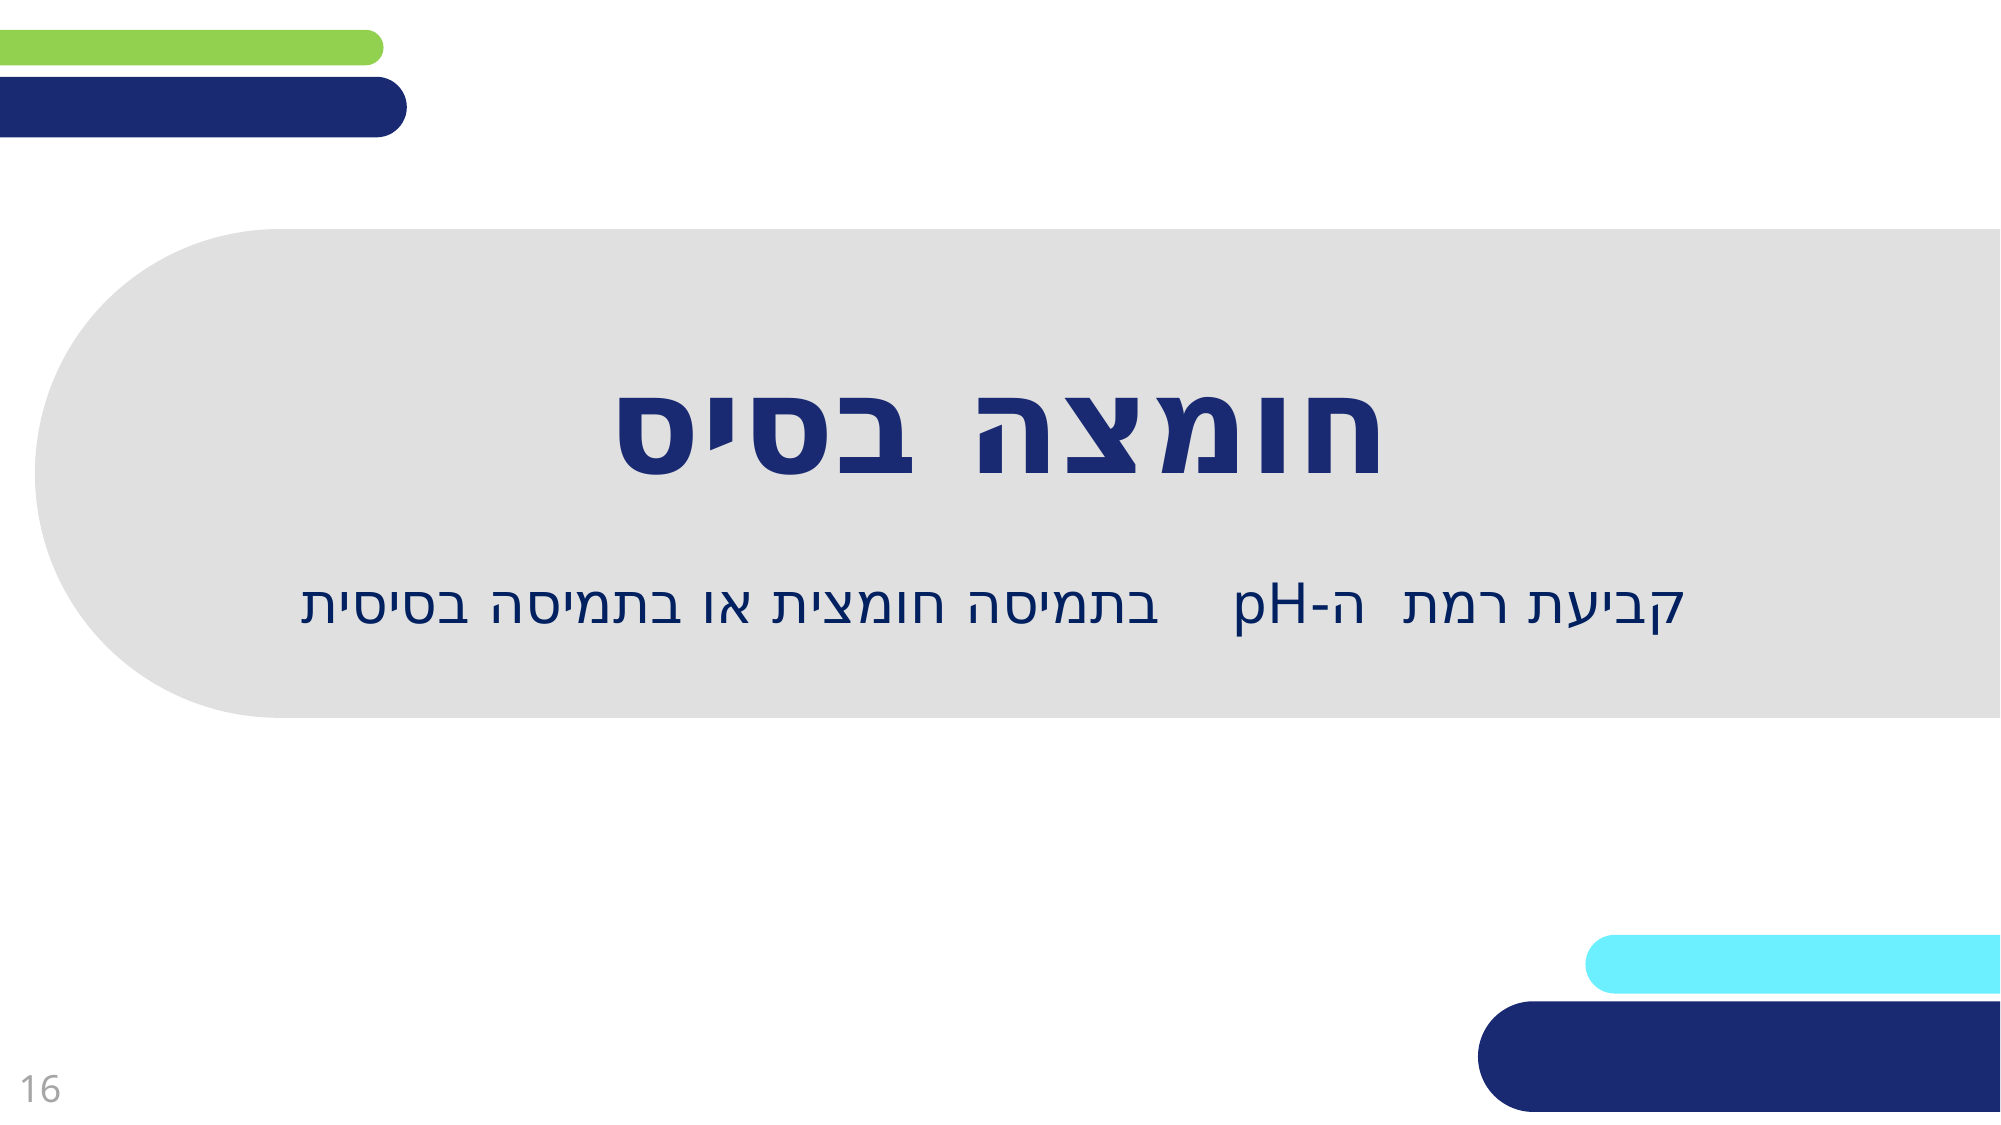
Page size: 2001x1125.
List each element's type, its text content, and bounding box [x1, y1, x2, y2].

title חומצה בסיס [114, 314, 1886, 522]
list קביעת רמת ה-pH בתמיסה חומצית או בתמיסה בסיסית [239, 559, 1750, 692]
